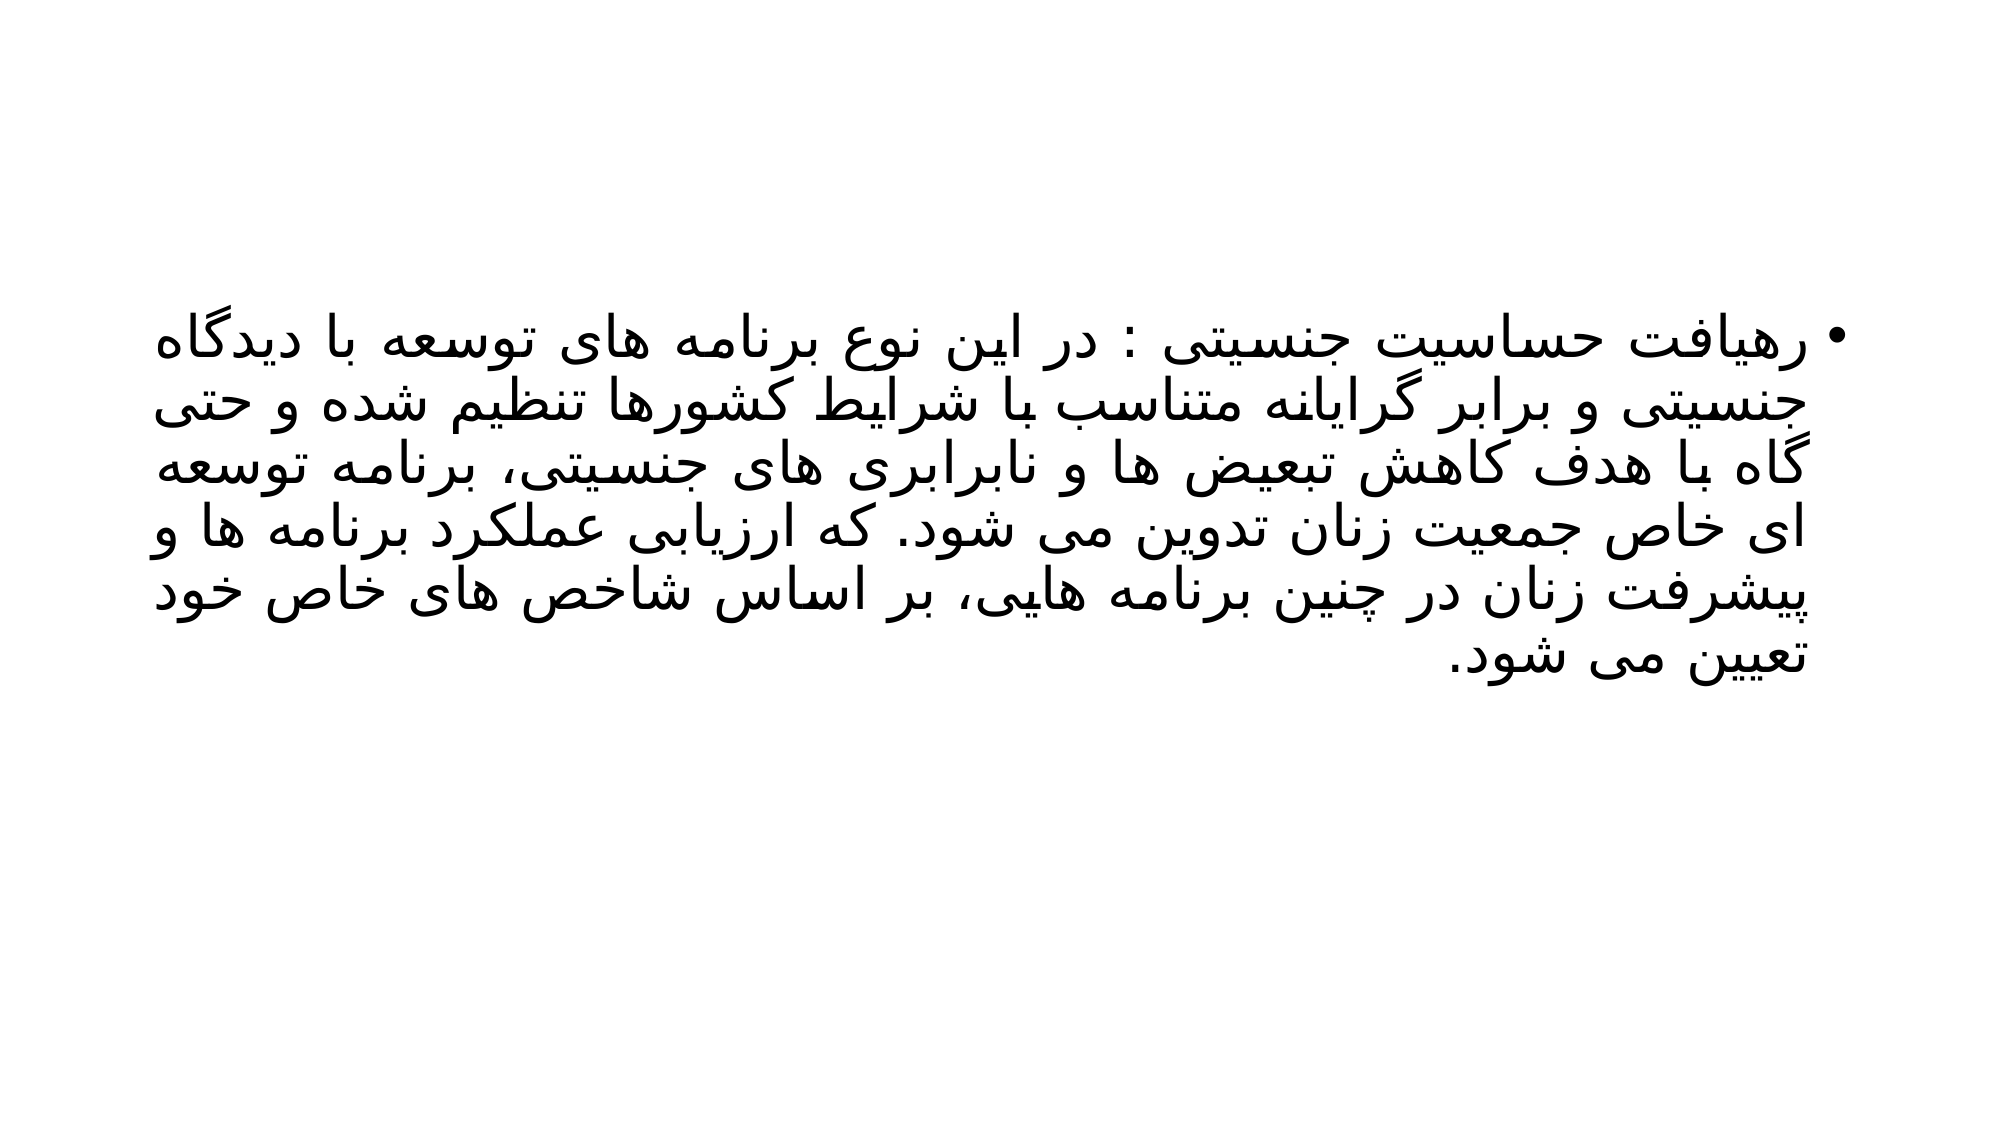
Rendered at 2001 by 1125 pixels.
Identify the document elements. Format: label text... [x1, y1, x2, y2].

list رهیافت حساسیت جنسیتی : در این نوع برنامه های توسعه با دیدگاه جنسیتی و برابر گرایانه متناسب با شرایط کشورها تنظیم شده و حتی گاه با هدف کاهش تبعیض ها و نابرابری های جنسیتی، برنامه توسعه ای خاص جمعیت زنان تدوین می شود. که ارزیابی عملکرد برنامه ها و پیشرفت زنان در چنین برنامه هایی، بر اساس شاخص های خاص خود تعیین می شود. [137, 299, 1863, 1014]
